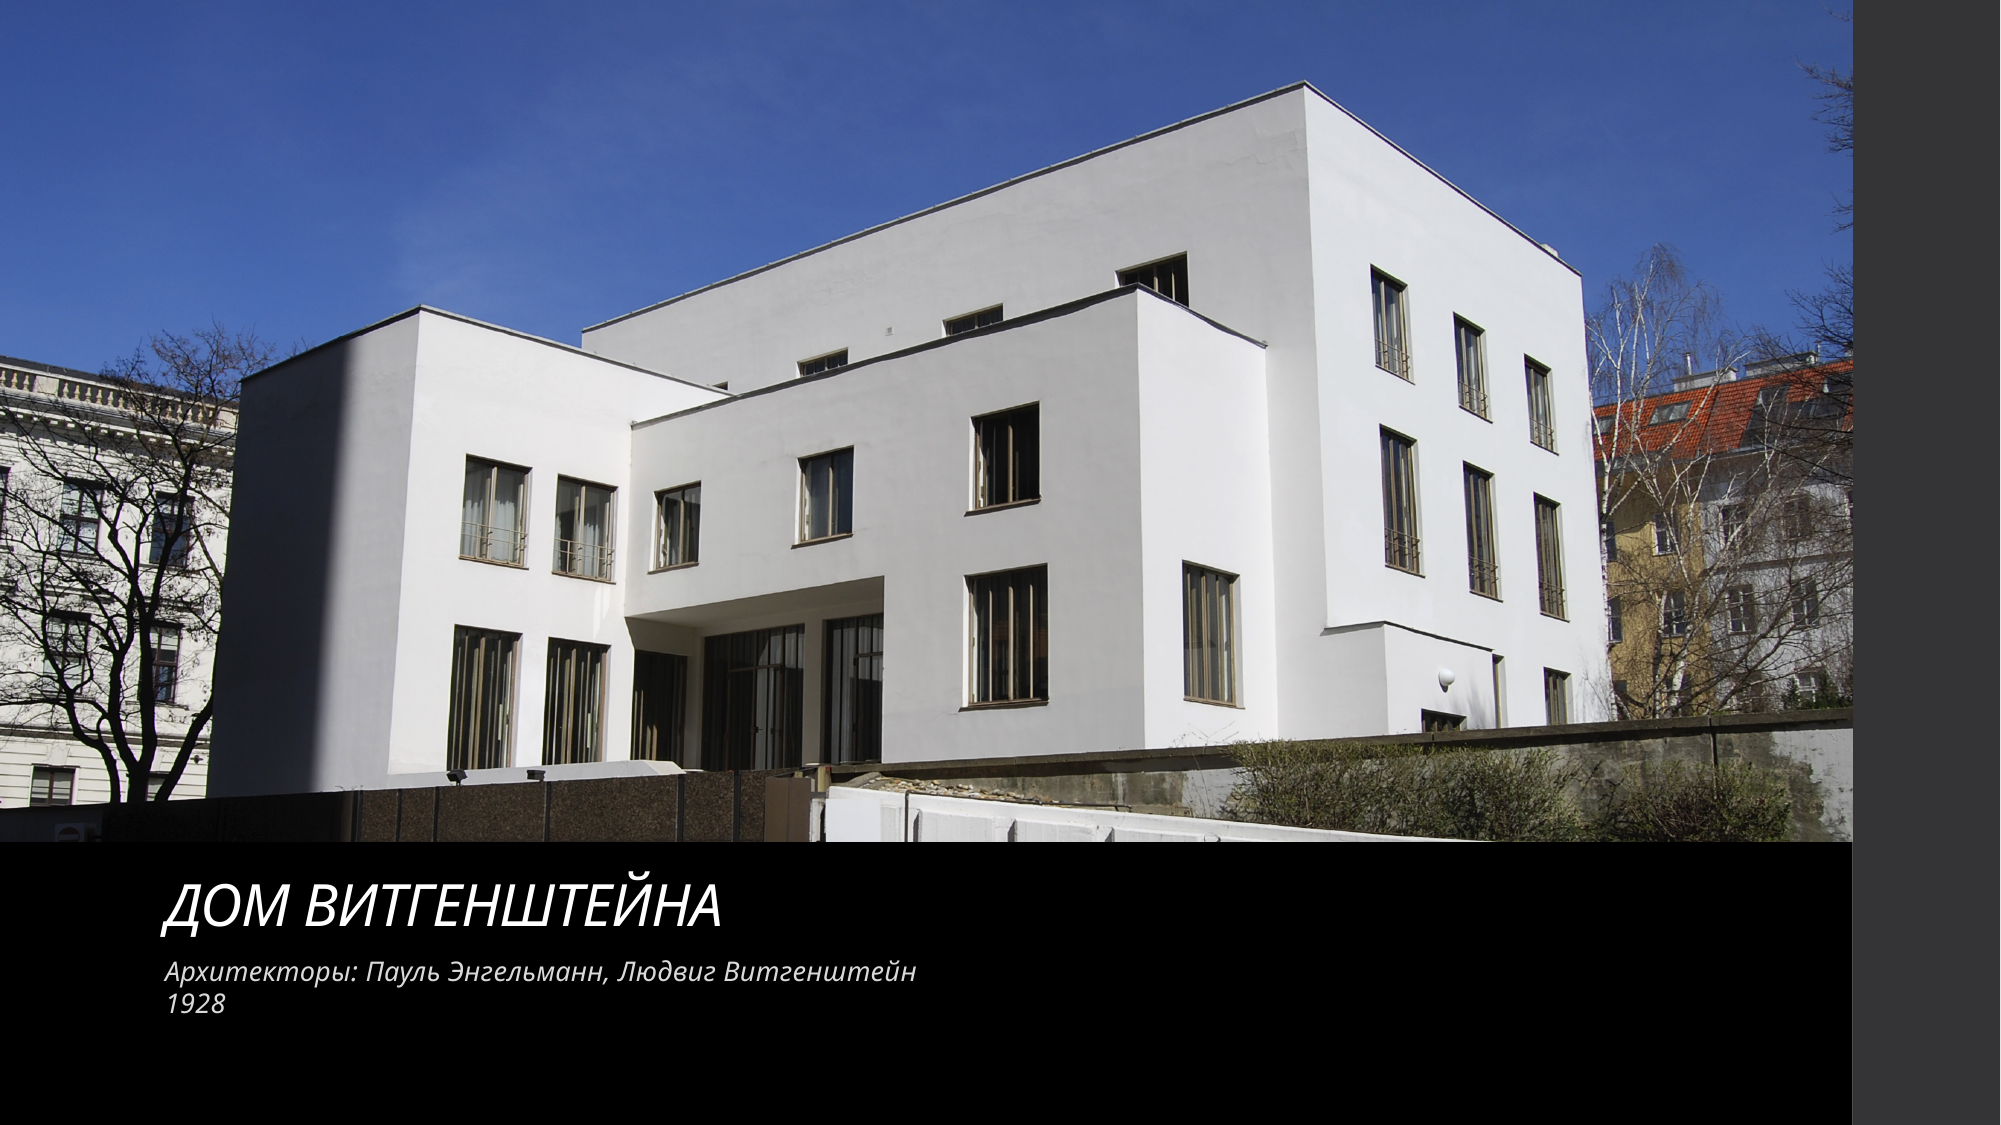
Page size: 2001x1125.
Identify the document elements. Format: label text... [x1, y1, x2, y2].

picture [0, 0, 1853, 842]
title ДОМ ВИТГЕНШТЕЙНА [150, 862, 1788, 946]
list Архитекторы: Пауль Энгельманн, Людвиг Витгенштейн 1928 [150, 946, 1788, 1100]
